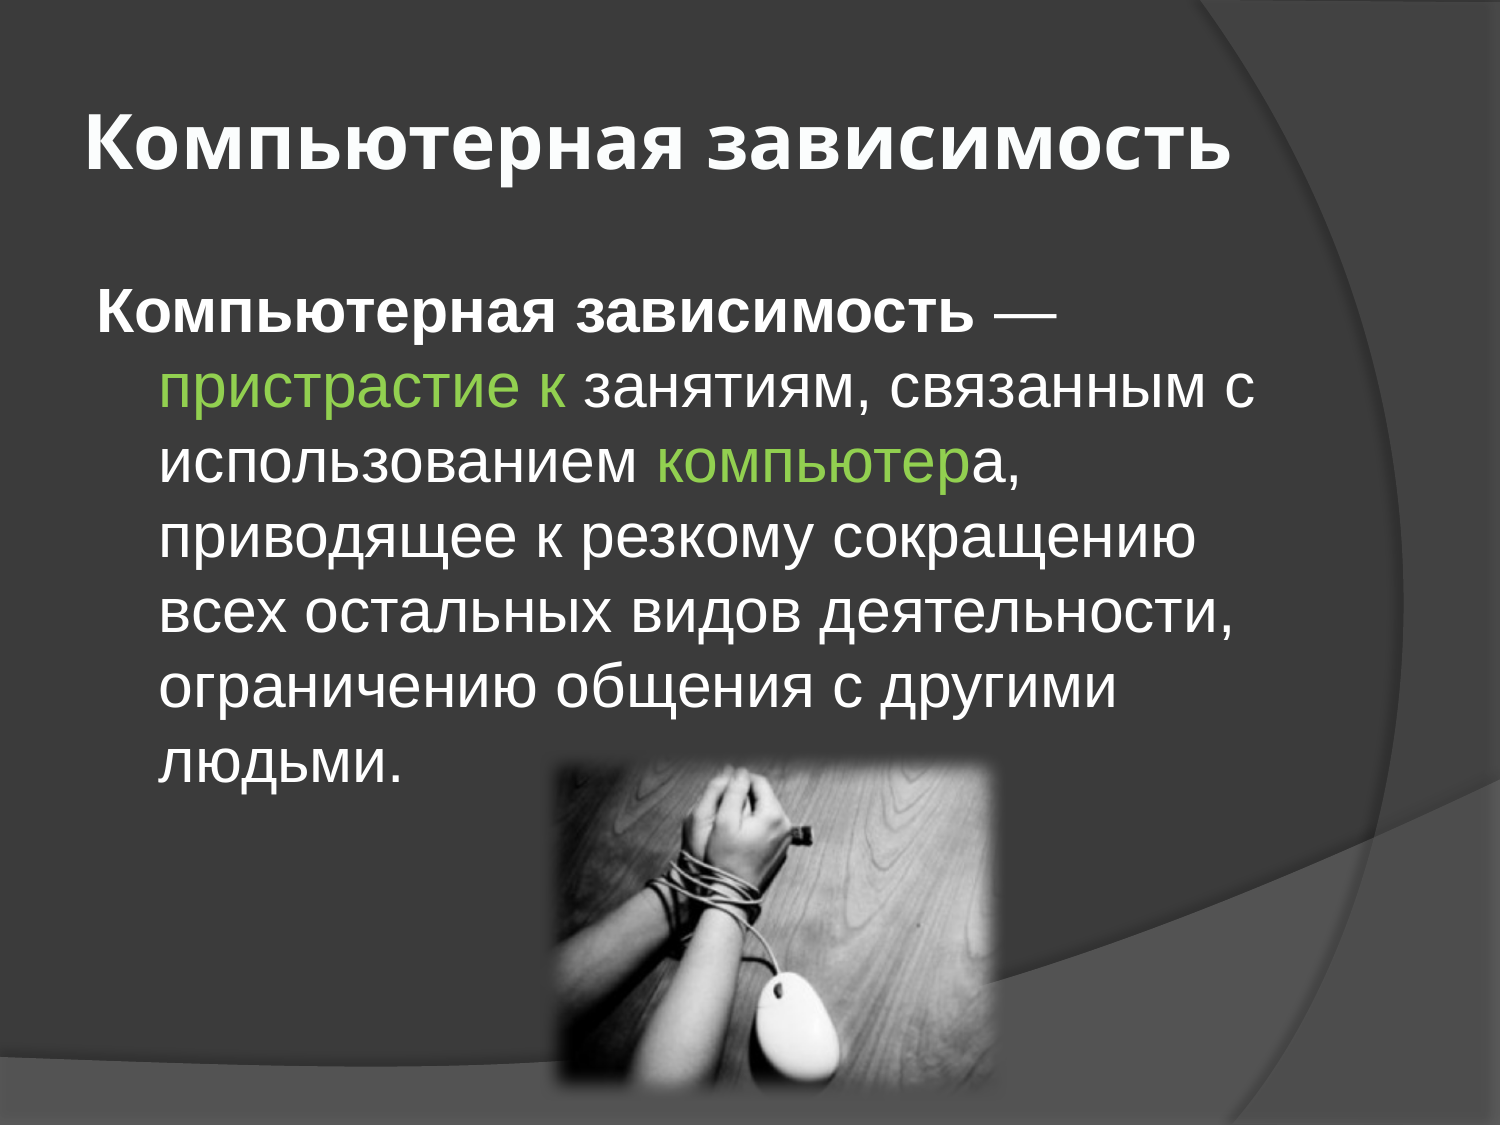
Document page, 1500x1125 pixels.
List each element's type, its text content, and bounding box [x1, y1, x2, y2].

picture [538, 749, 1008, 1102]
list Компьютерная зависимость — пристрастие к занятиям, связанным с использованием компьютера, приводящее к резкому сокращению всех остальных видов деятельности, ограничению общения с другими людьми. [75, 262, 1300, 1005]
title Компьютерная зависимость [75, 45, 1300, 233]
